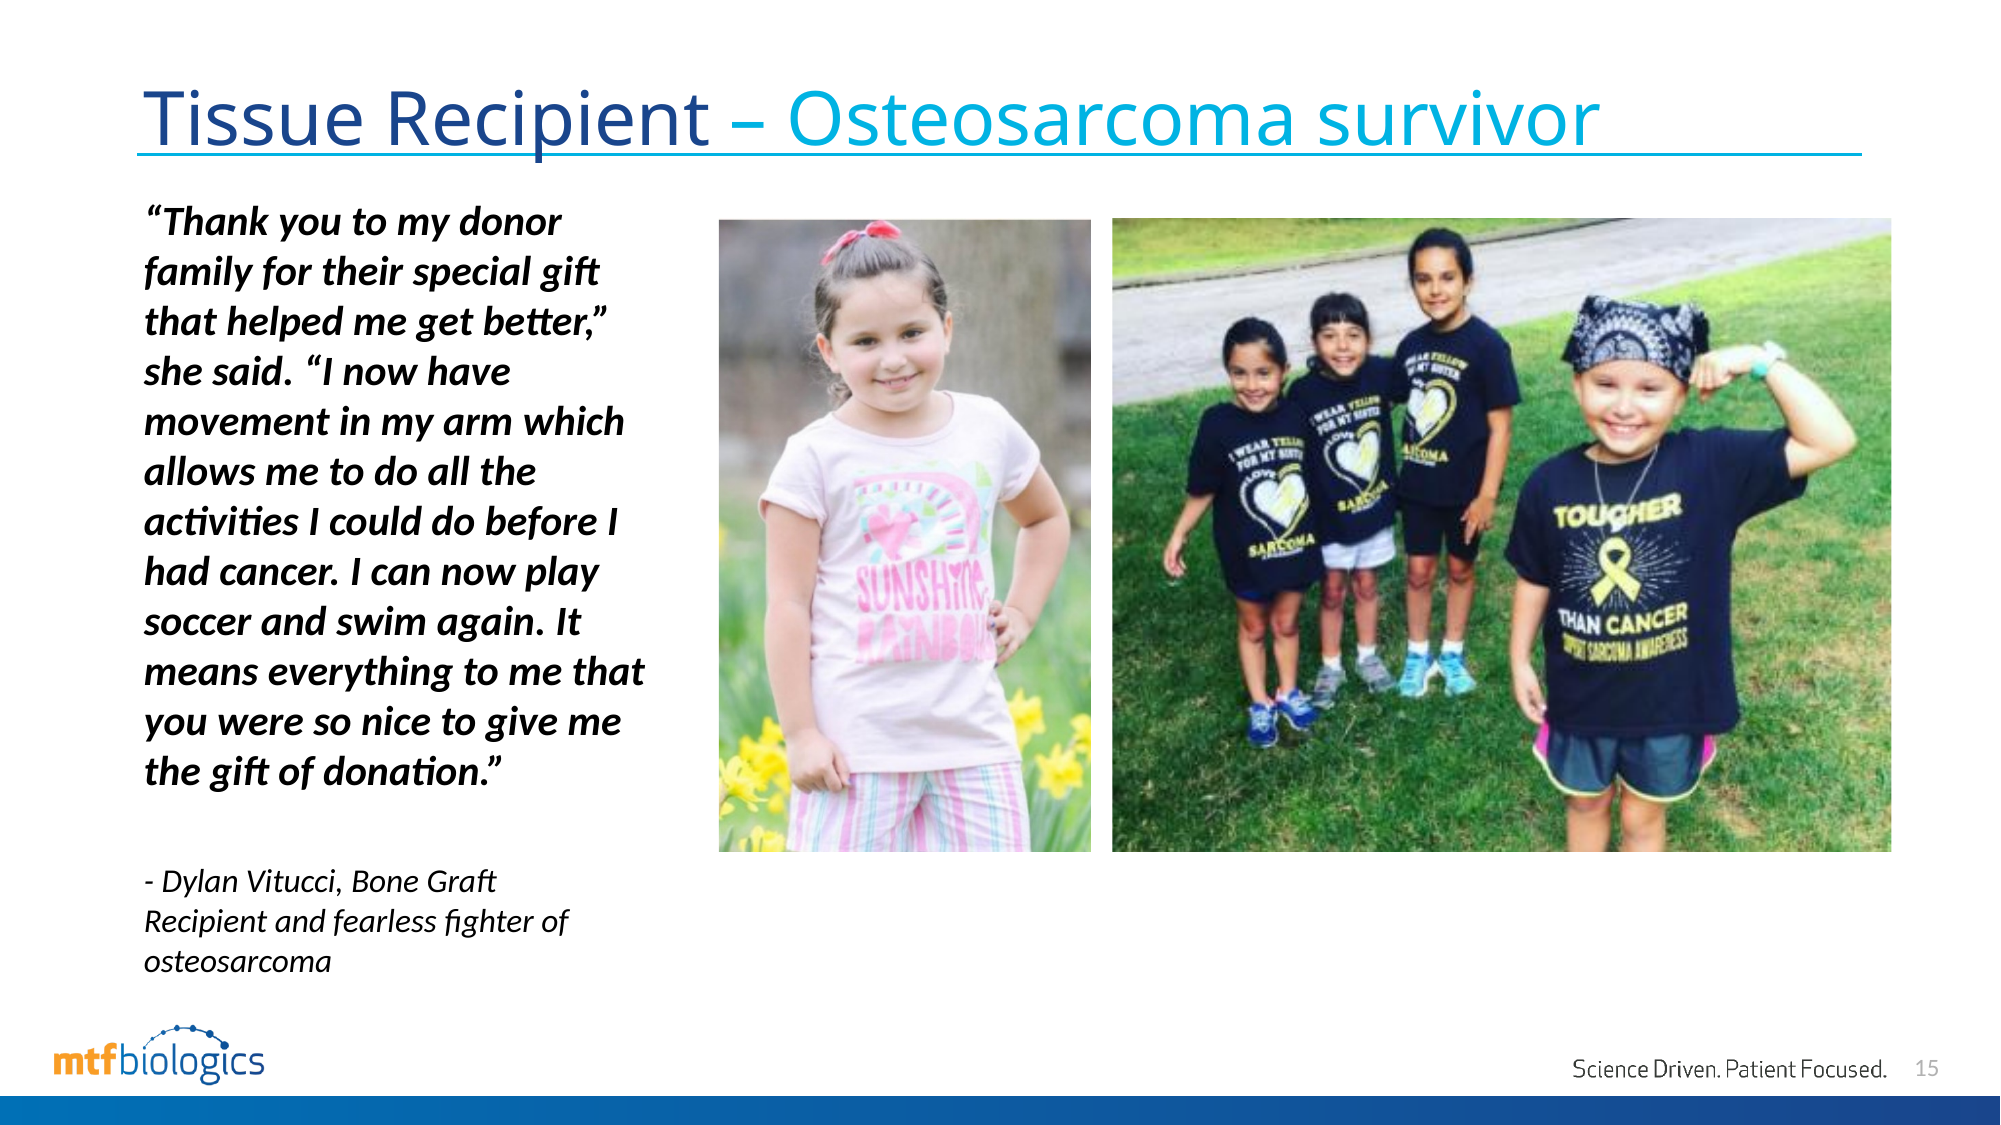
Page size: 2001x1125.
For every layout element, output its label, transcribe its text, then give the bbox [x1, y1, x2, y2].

slide_number 15 [1504, 1036, 1955, 1097]
text_box “Thank you to my donor family for their special gift that helped me get better,” she said. “I now have movement in my arm which allows me to do all the activities I could do before I had cancer. I can now play soccer and swim again. It means everything to me that you were so nice to give me the gift of donation.” [129, 186, 665, 802]
picture [1112, 218, 1892, 852]
title Tissue Recipient – Osteosarcoma survivor [129, 40, 1855, 170]
picture [718, 218, 1091, 852]
picture [1550, 1097, 1910, 1102]
text_box - Dylan Vitucci, Bone Graft Recipient and fearless fighter of osteosarcoma [129, 851, 625, 987]
picture [42, 1016, 272, 1092]
